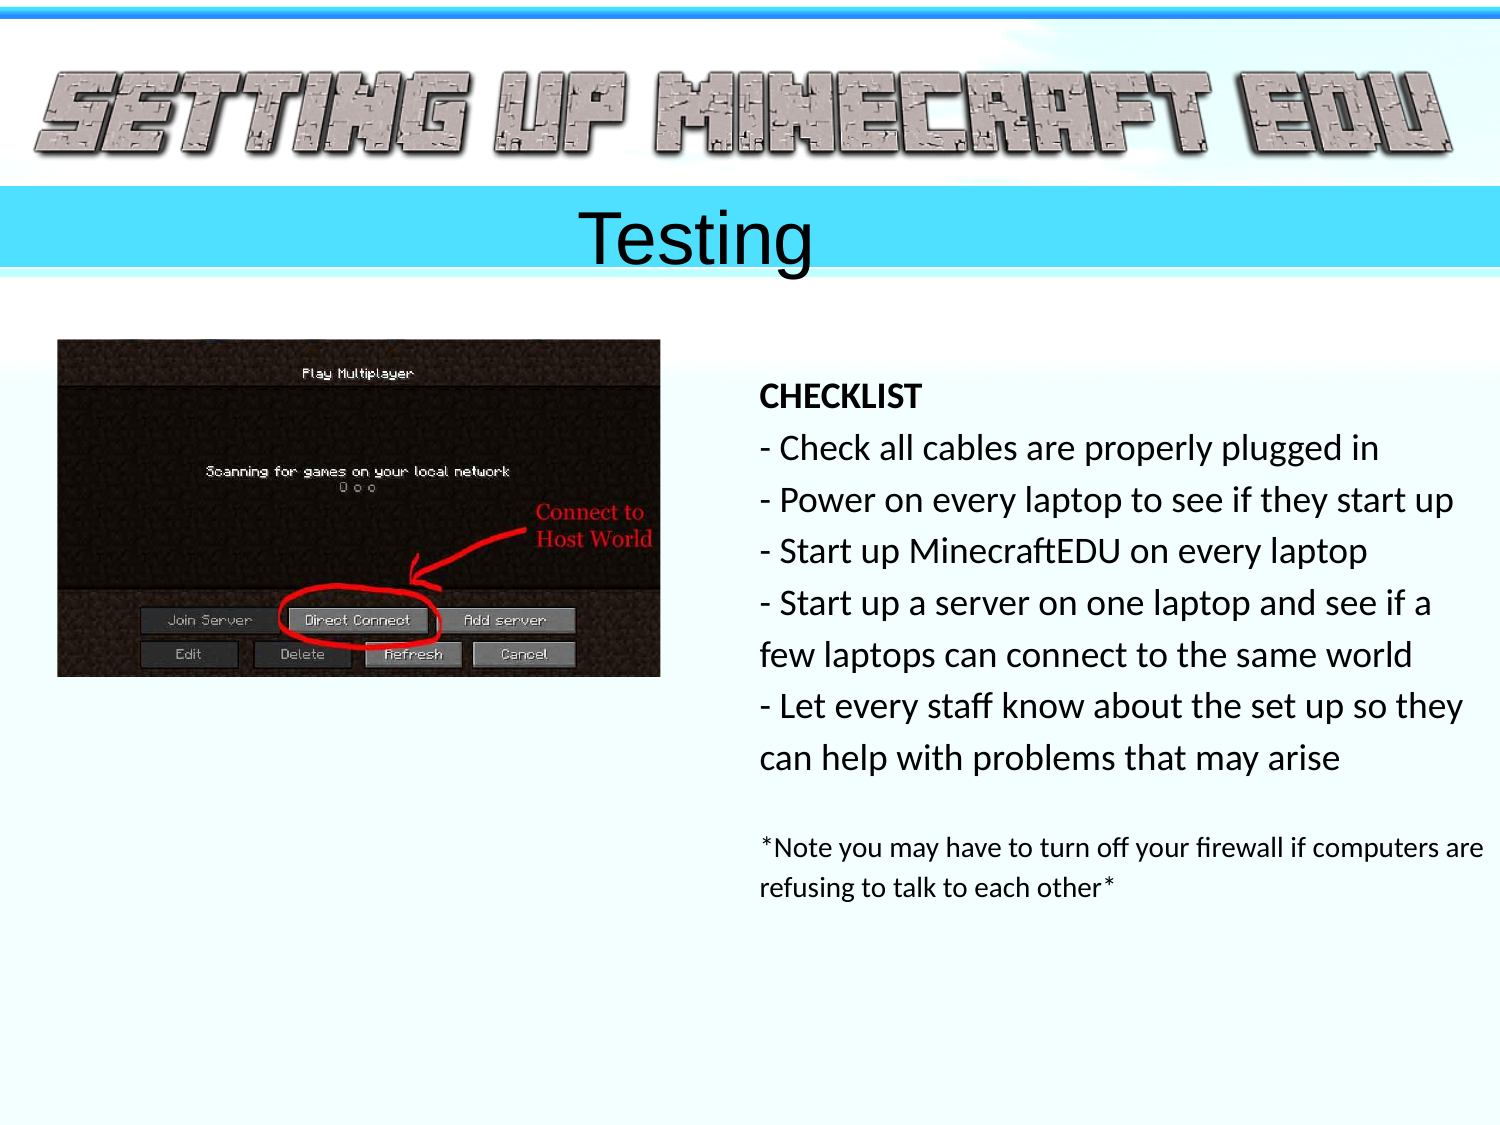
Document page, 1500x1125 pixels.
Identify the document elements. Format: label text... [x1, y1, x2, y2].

text_box [0, 0, 1500, 58]
text_box [0, 58, 1500, 171]
text_box Testing [562, 174, 859, 303]
text_box CHECKLIST - Check all cables are properly plugged in - Power on every laptop to see if they start up - Start up MinecraftEDU on every laptop - Start up a server on one laptop and see if a few laptops can connect to the same world - Let every staff know about the set up so they can help with problems that may arise *Note you may have to turn off your firewall if computers are refusing to talk to each other* [744, 349, 1500, 925]
text_box [57, 339, 661, 677]
text_box [0, 171, 1500, 1125]
